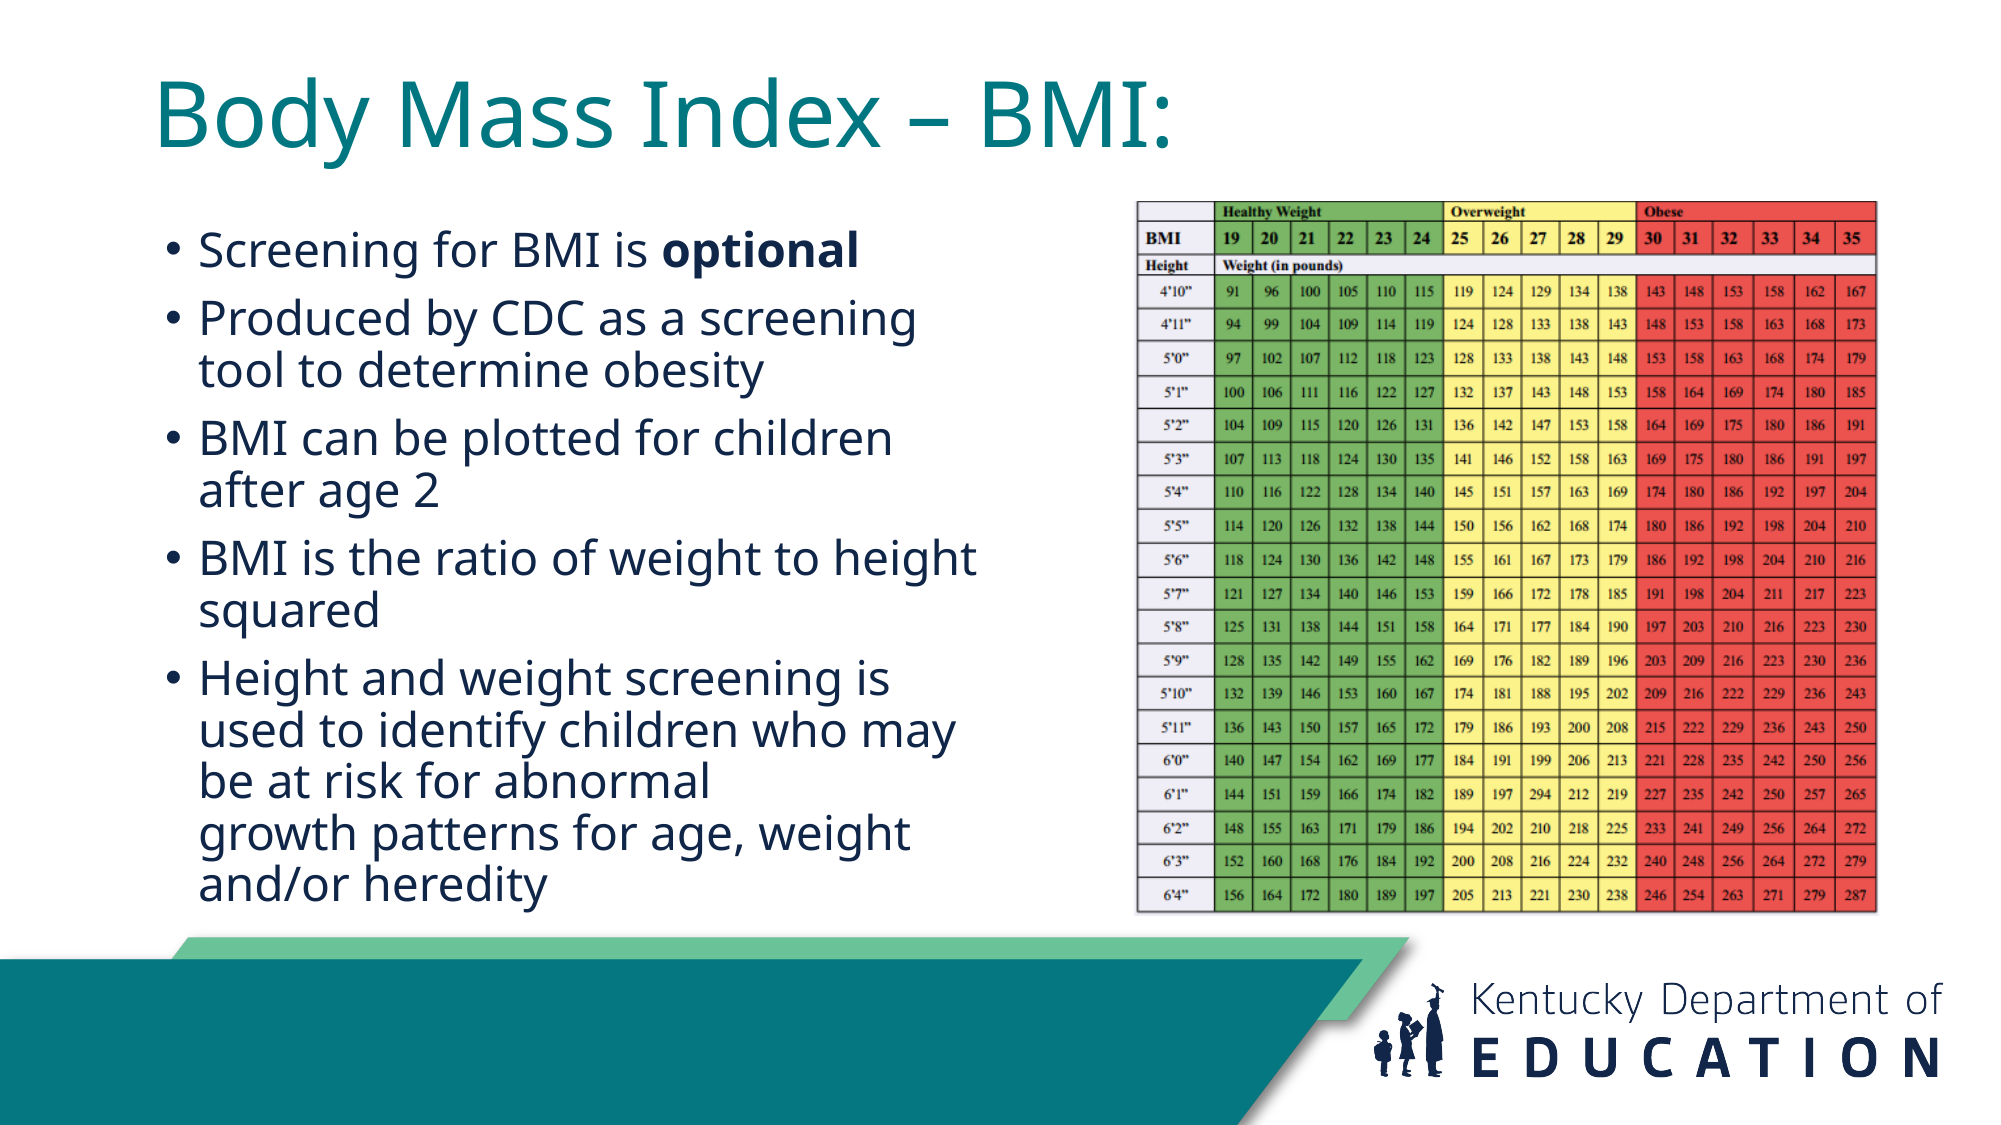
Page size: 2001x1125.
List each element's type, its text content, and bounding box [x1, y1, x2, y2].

picture [0, 0, 2001, 1125]
title Body Mass Index – BMI: [137, 59, 1863, 176]
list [1125, 201, 1887, 916]
list Screening for BMI is optional Produced by CDC as a screening tool to determine obesity​ BMI can be plotted for children after age 2 BMI is the ratio of weight to height squared​ Height and weight screening is used to identify children who may be at risk for abnormal growth patterns for age, weight and/or heredity [150, 218, 1000, 933]
